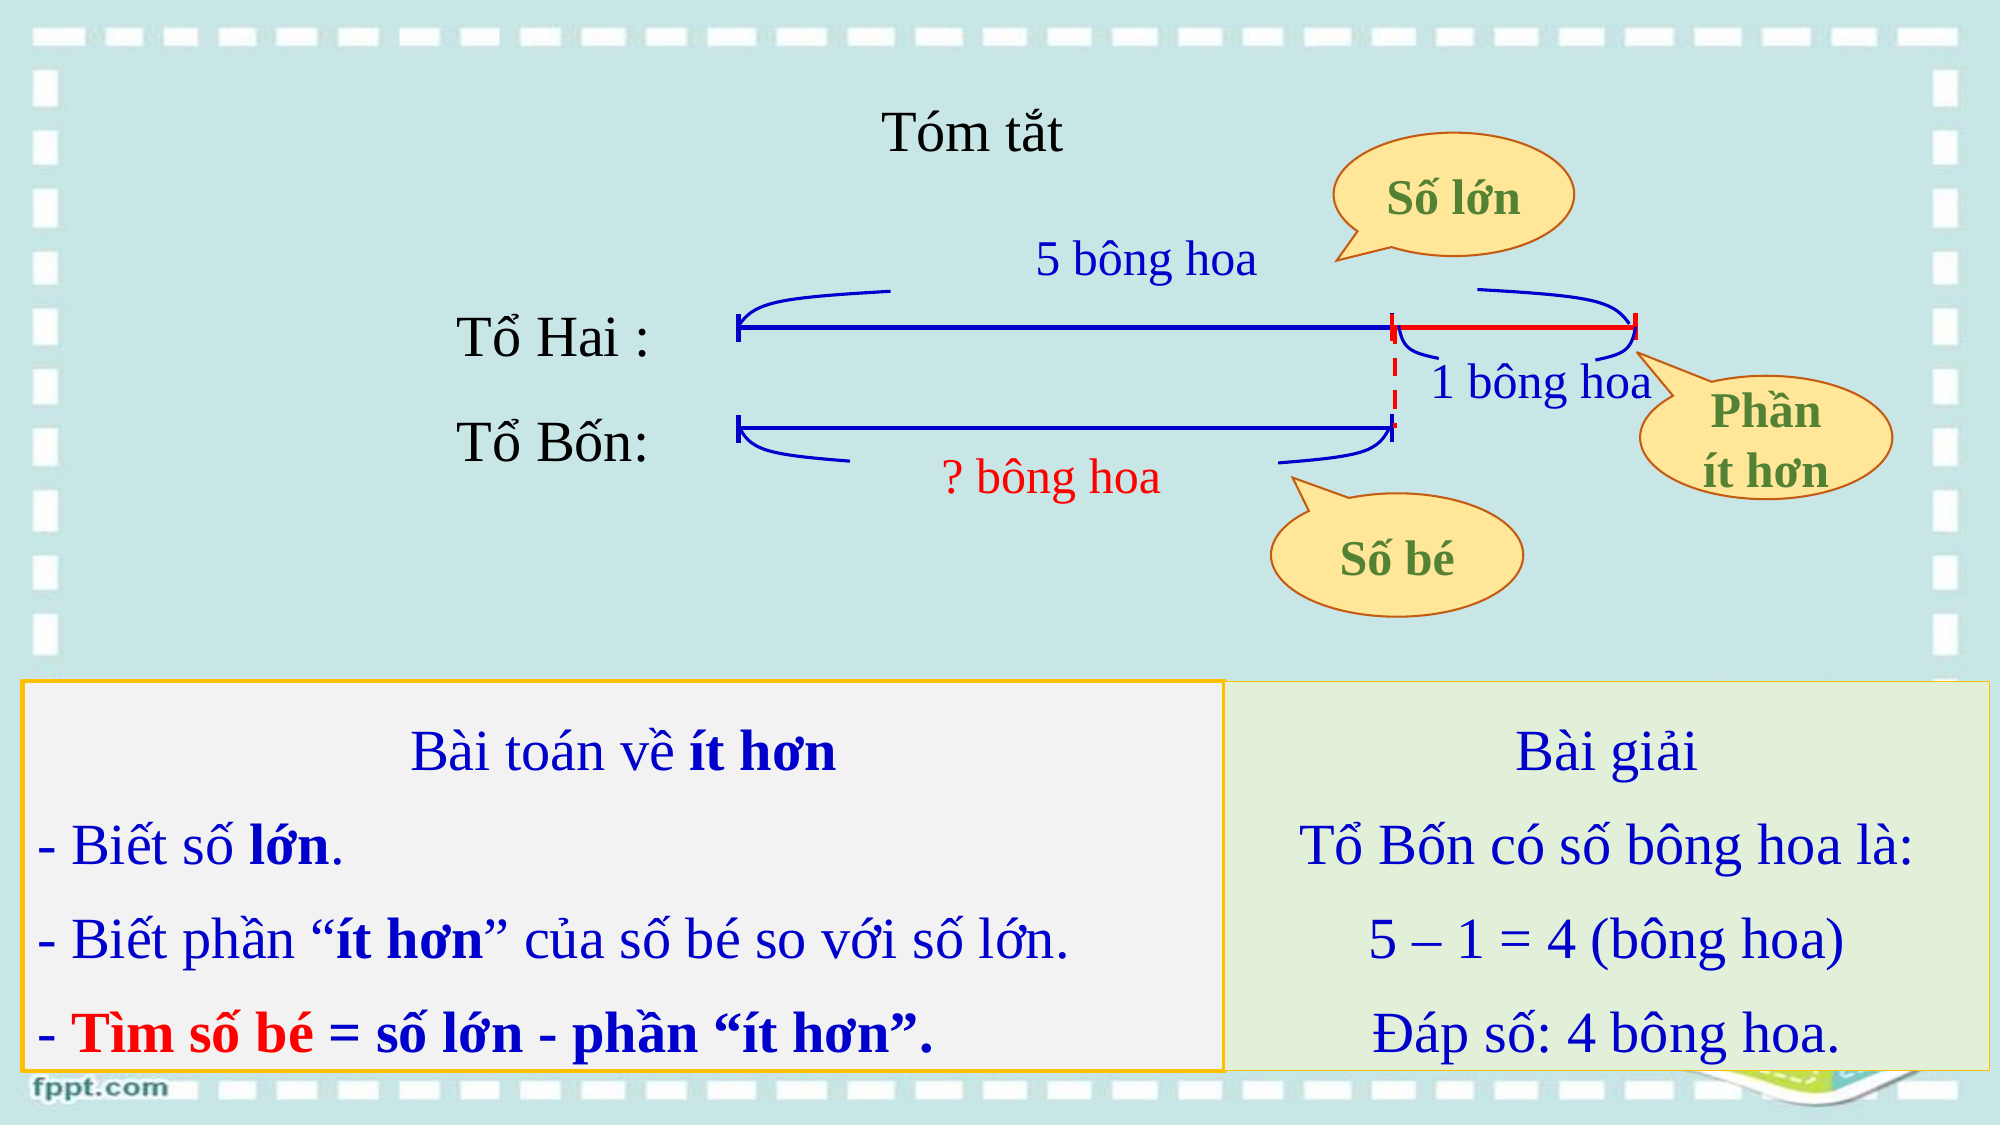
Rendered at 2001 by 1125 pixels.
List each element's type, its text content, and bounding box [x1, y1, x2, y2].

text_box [738, 218, 1887, 417]
text_box Bài toán về ít hơn - Biết số lớn. - Biết phần “ít hơn” của số bé so với số lớn. - Tìm số bé = số lớn - phần “ít hơn”. [22, 681, 1224, 1071]
text_box Bài giải Tổ Bốn có số bông hoa là: 5 – 1 = 4 (bông hoa) Đáp số: 4 bông hoa. [1224, 681, 1990, 1071]
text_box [1398, 325, 1893, 430]
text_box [738, 426, 1390, 513]
text_box Số bé [1269, 492, 1525, 618]
text_box Phần ít hơn [1639, 430, 1894, 501]
picture [0, 0, 2000, 1125]
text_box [738, 417, 1393, 443]
text_box Tóm tắt [866, 85, 1281, 171]
text_box Số lớn [1332, 131, 1576, 218]
text_box Tổ Hai : Tổ Bốn: [442, 255, 728, 481]
